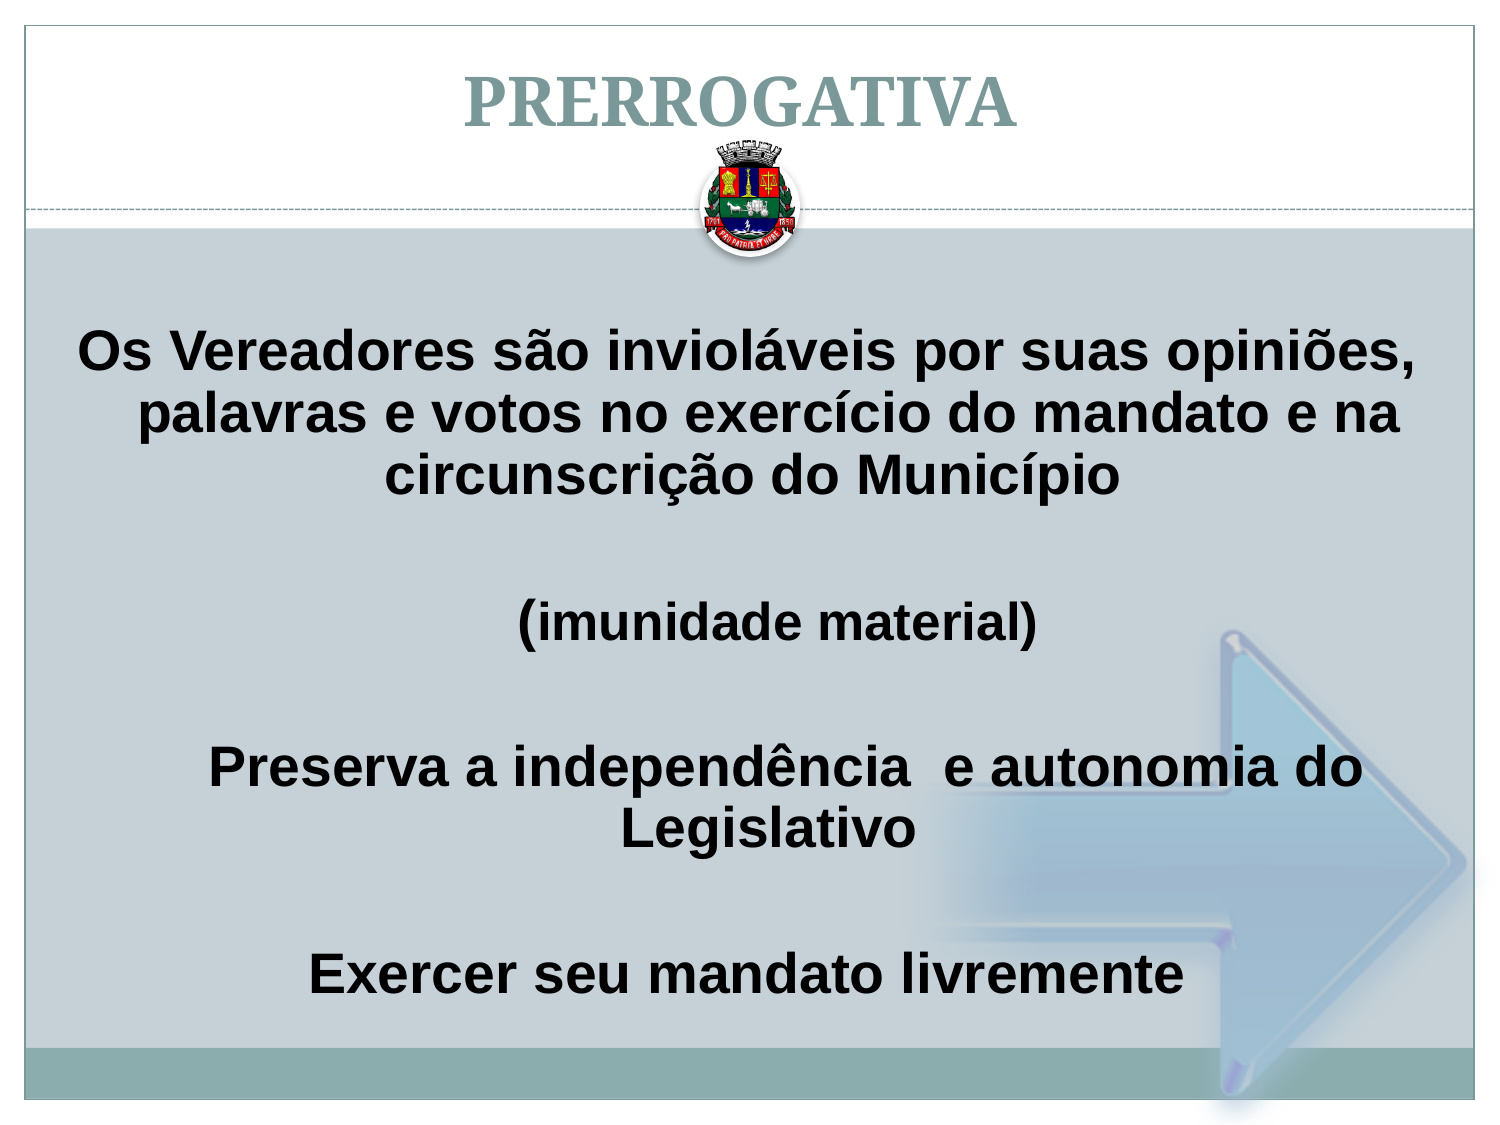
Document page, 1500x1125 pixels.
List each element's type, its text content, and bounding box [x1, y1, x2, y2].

picture [703, 140, 795, 252]
list Os Vereadores são invioláveis por suas opiniões, palavras e votos no exercício do mandato e na circunscrição do Município (imunidade material) Preserva a independência e autonomia do Legislativo Exercer seu mandato livremente [49, 234, 1445, 1020]
title PRERROGATIVA [49, 23, 1450, 148]
picture [900, 573, 1500, 1125]
